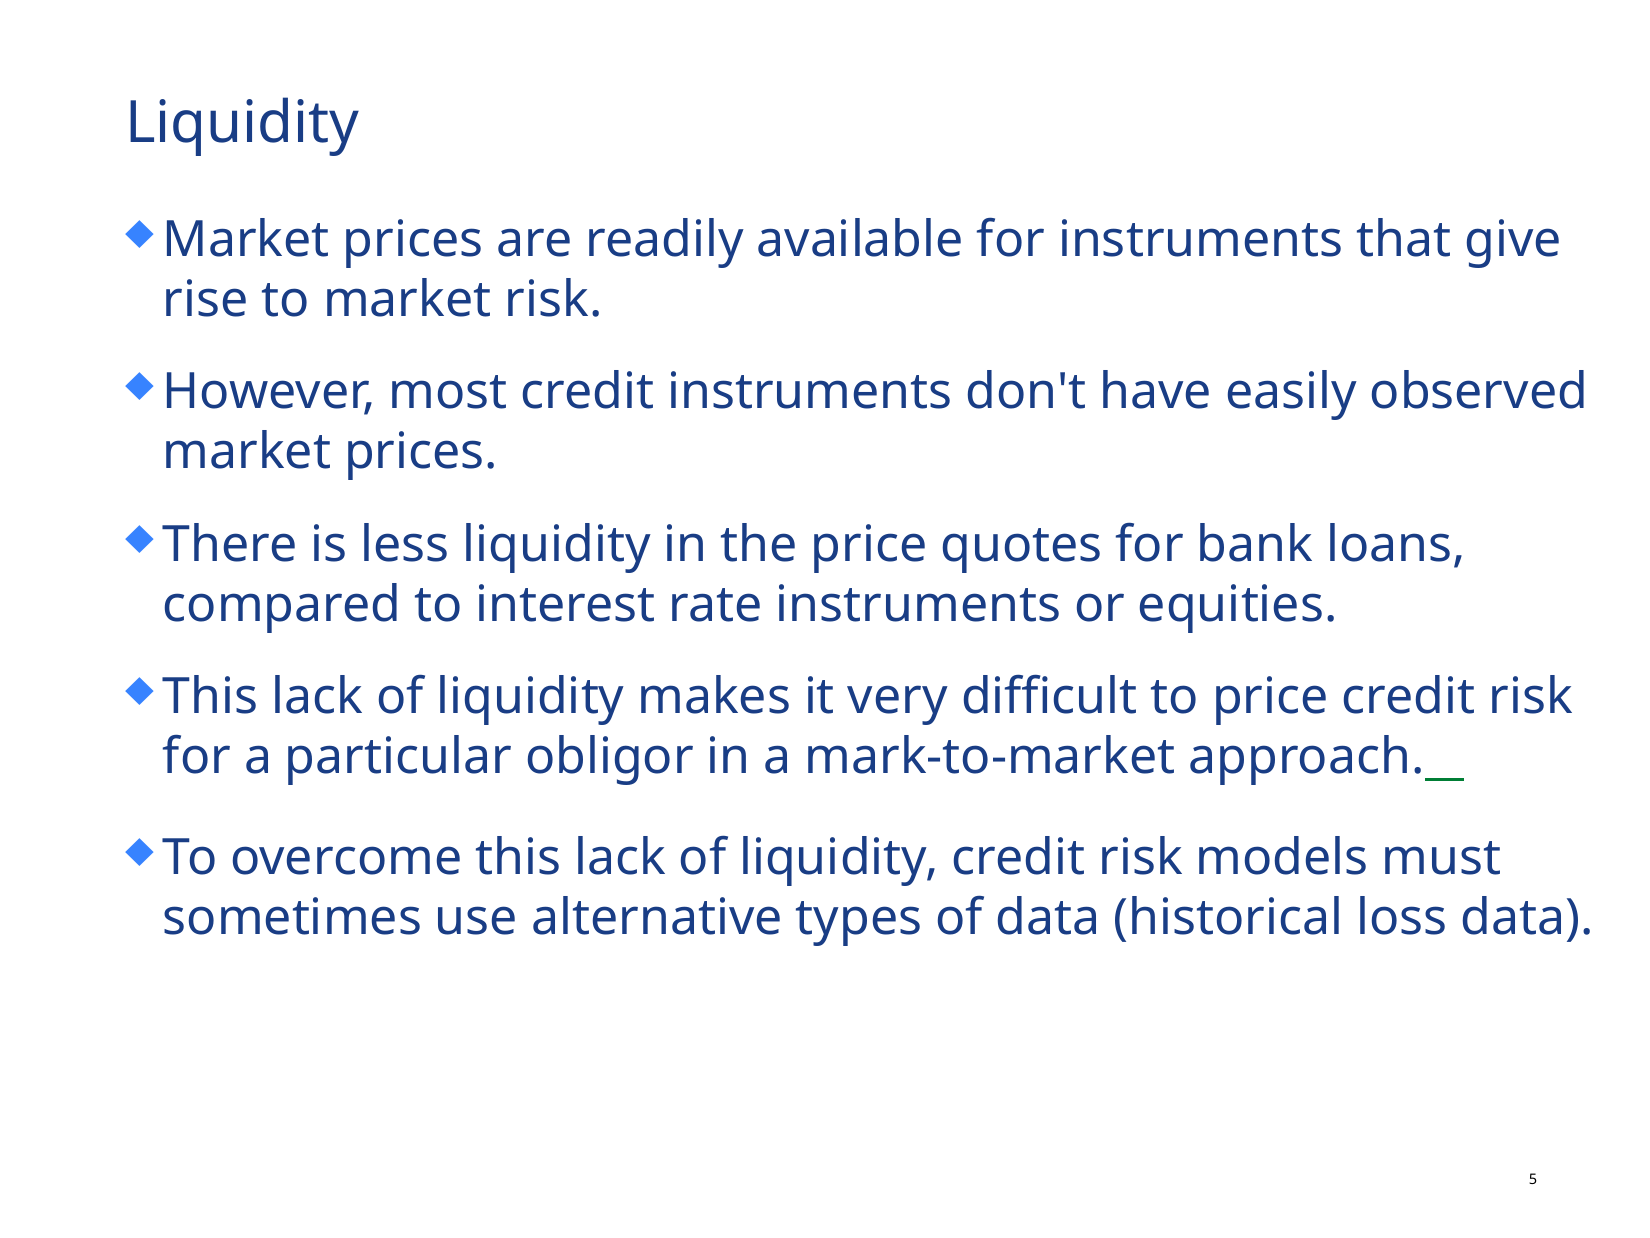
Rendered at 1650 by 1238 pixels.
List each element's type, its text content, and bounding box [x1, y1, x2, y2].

slide_number 4 [1469, 1127, 1538, 1190]
list Market prices are readily available for instruments that give rise to market risk. However, most credit instruments don't have easily observed market prices. There is less liquidity in the price quotes for bank loans, compared to interest rate instruments or equities. This lack of liquidity makes it very difficult to price credit risk for a particular obligor in a mark-to-market approach. To overcome this lack of liquidity, credit risk models must sometimes use alternative types of data (historical loss data). [125, 206, 1598, 1085]
title Liquidity [125, 0, 1546, 155]
